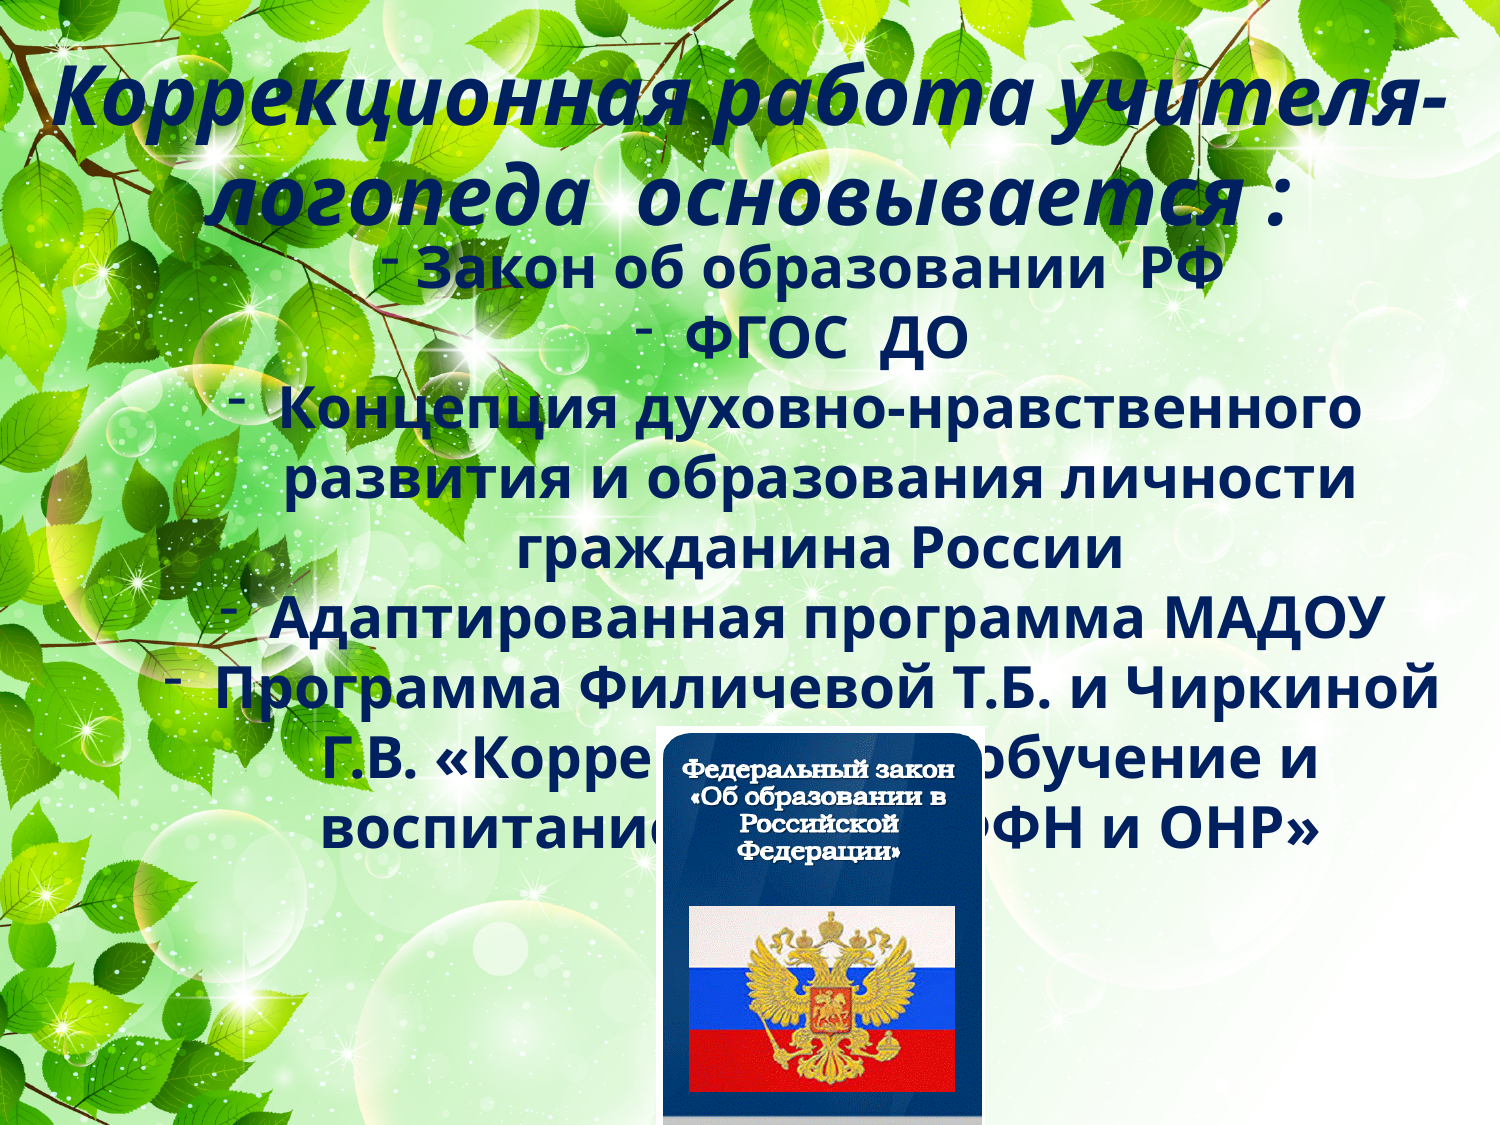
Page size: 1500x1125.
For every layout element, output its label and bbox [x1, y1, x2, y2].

picture [655, 726, 985, 1125]
list [0, 0, 1500, 1125]
